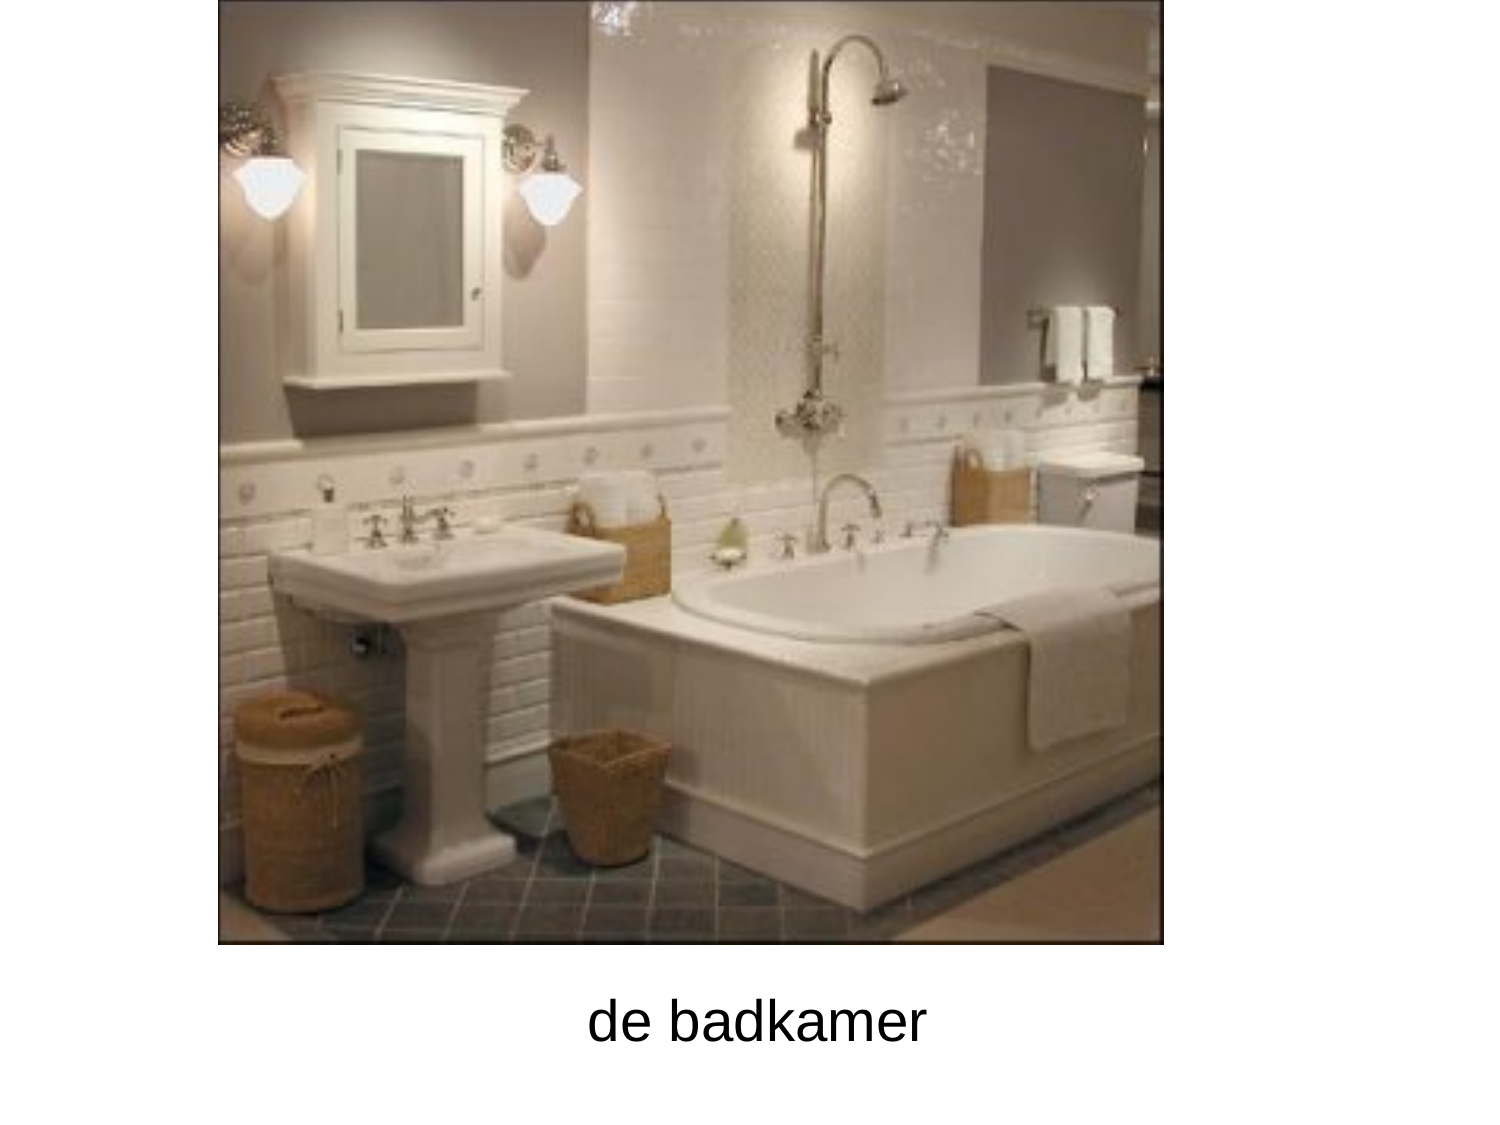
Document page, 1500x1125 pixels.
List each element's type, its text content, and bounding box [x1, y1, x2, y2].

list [218, 0, 1164, 946]
text_box de badkamer [573, 976, 944, 1061]
